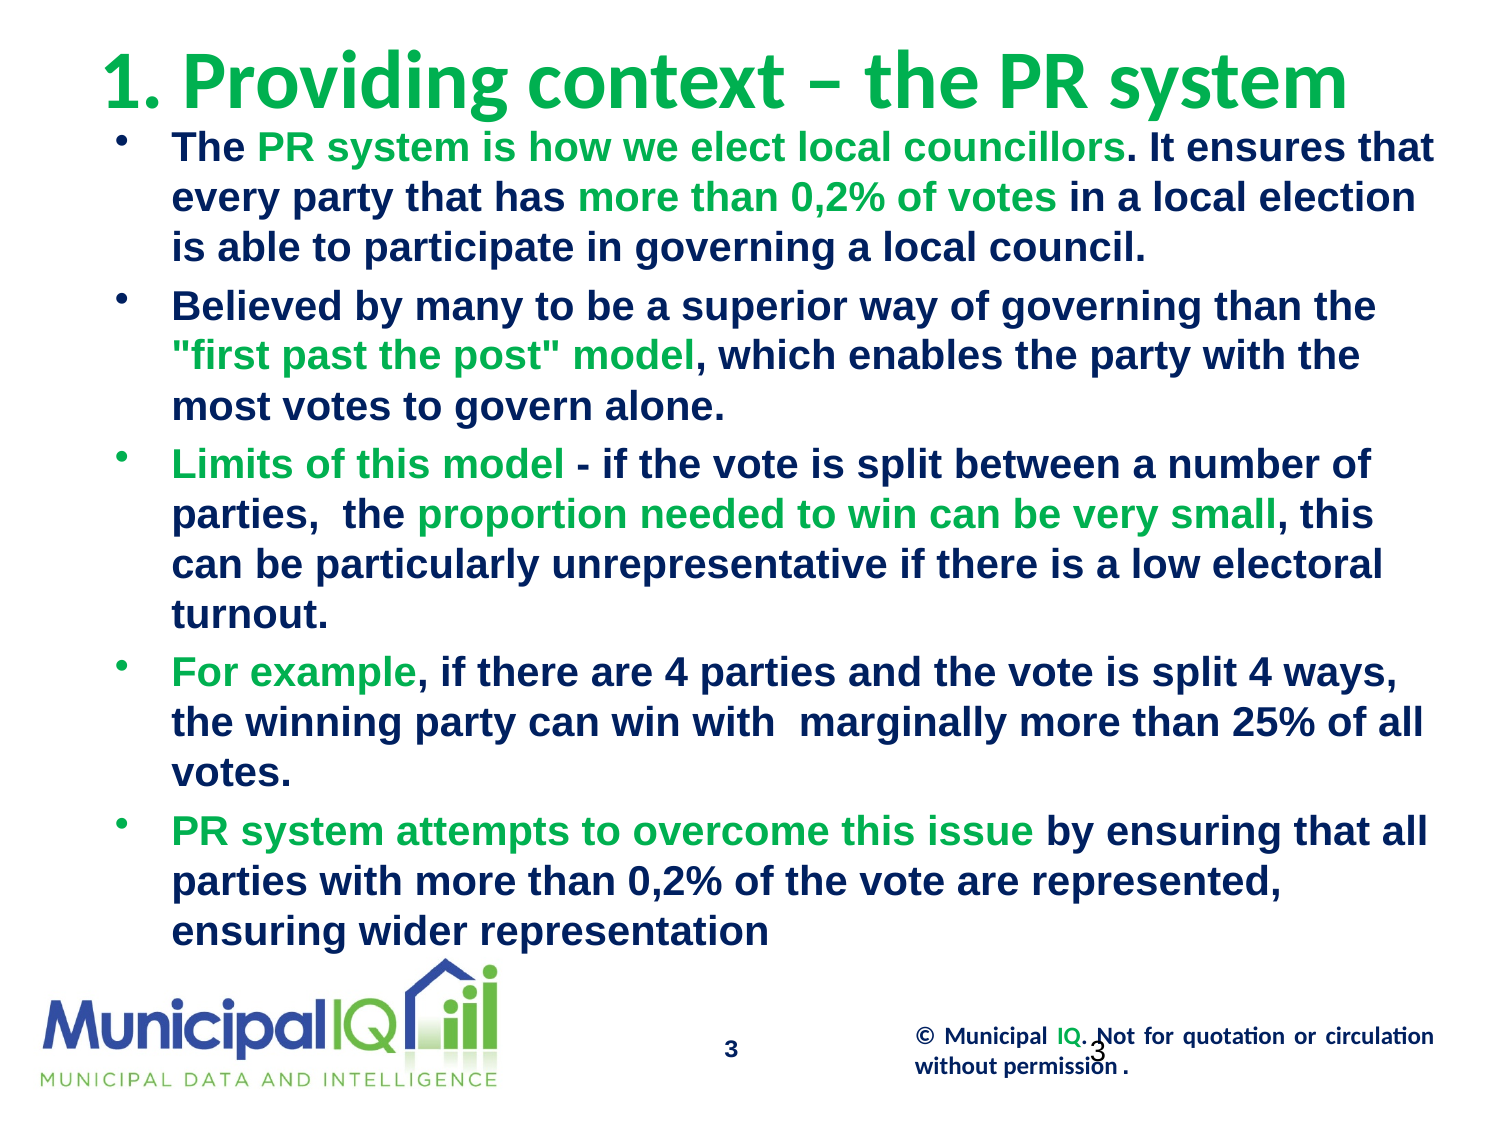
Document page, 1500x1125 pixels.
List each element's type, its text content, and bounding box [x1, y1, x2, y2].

title 1. Providing context – the PR system [24, 12, 1426, 138]
slide_number 3 [1074, 1024, 1425, 1103]
picture [0, 924, 537, 1125]
list The PR system is how we elect local councillors. It ensures that every party that has more than 0,2% of votes in a local election is able to participate in governing a local council. Believed by many to be a superior way of governing than the "first past the post" model, which enables the party with the most votes to govern alone. Limits of this model - if the vote is split between a number of parties, the proportion needed to win can be very small, this can be particularly unrepresentative if there is a low electoral turnout. For example, if there are 4 parties and the vote is split 4 ways, the winning party can win with marginally more than 25% of all votes. PR system attempts to overcome this issue by ensuring that all parties with more than 0,2% of the vote are represented, ensuring wider representation [99, 112, 1451, 951]
